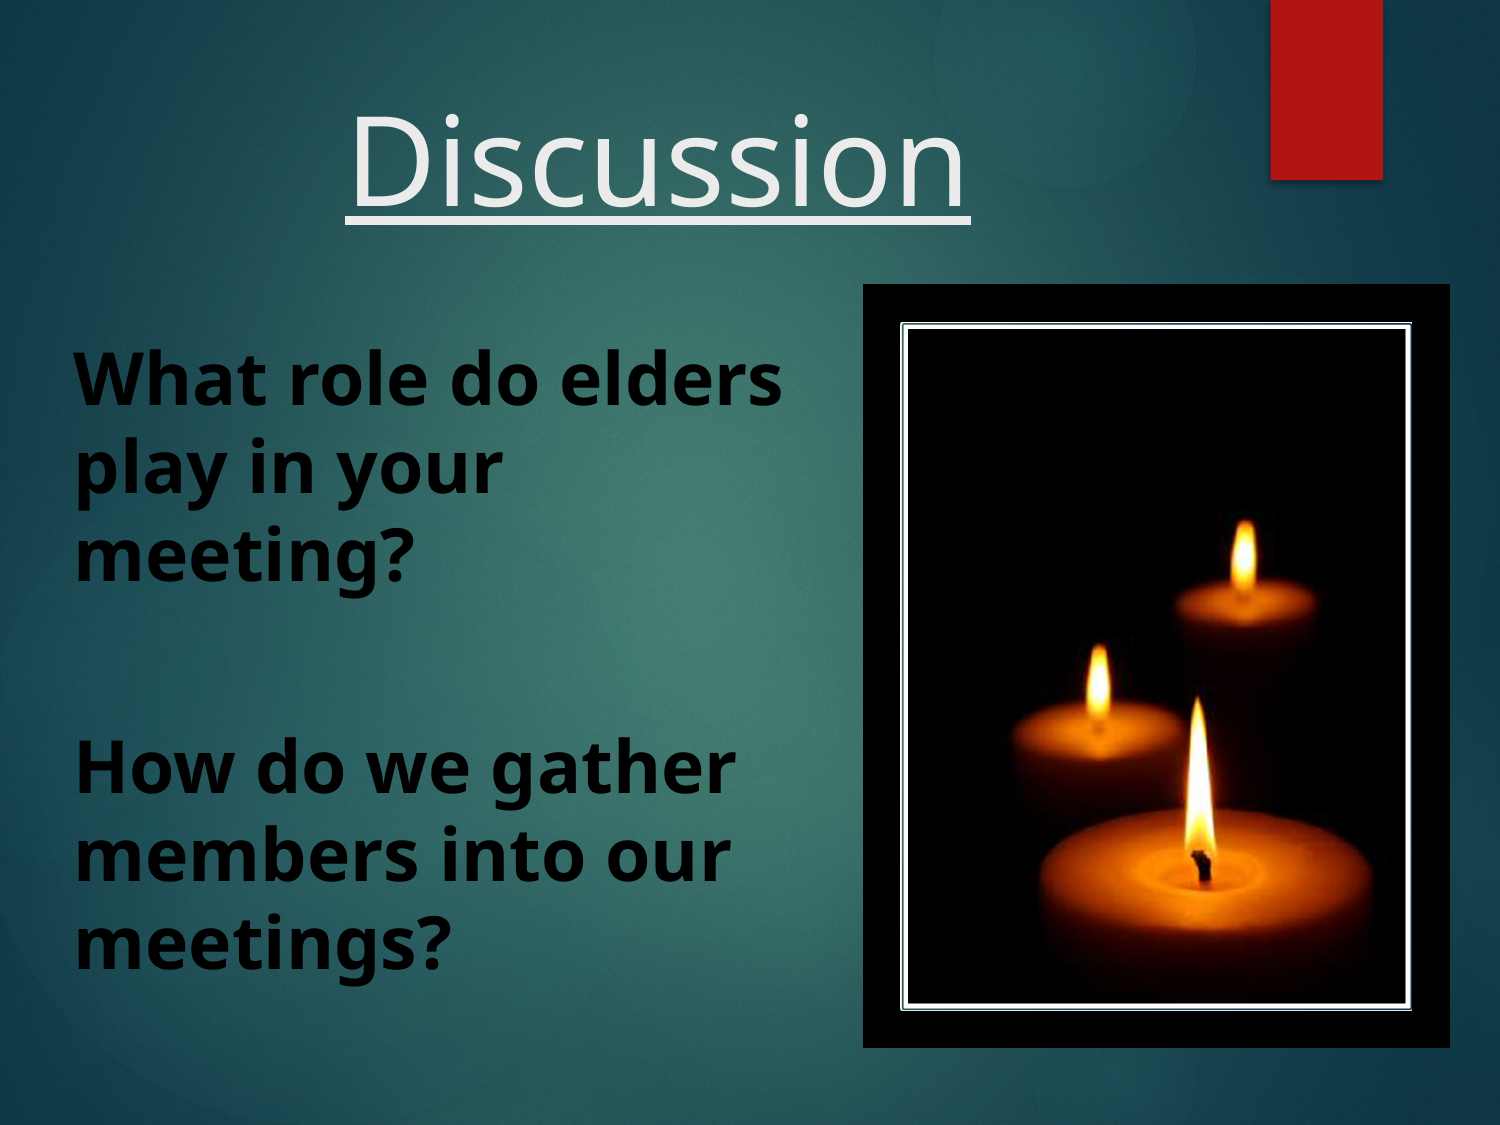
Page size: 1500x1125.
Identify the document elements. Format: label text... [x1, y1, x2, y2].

list What role do elders play in your meeting? How do we gather members into our meetings? [37, 324, 838, 1005]
title Discussion [79, 74, 1237, 304]
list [899, 321, 1413, 1011]
